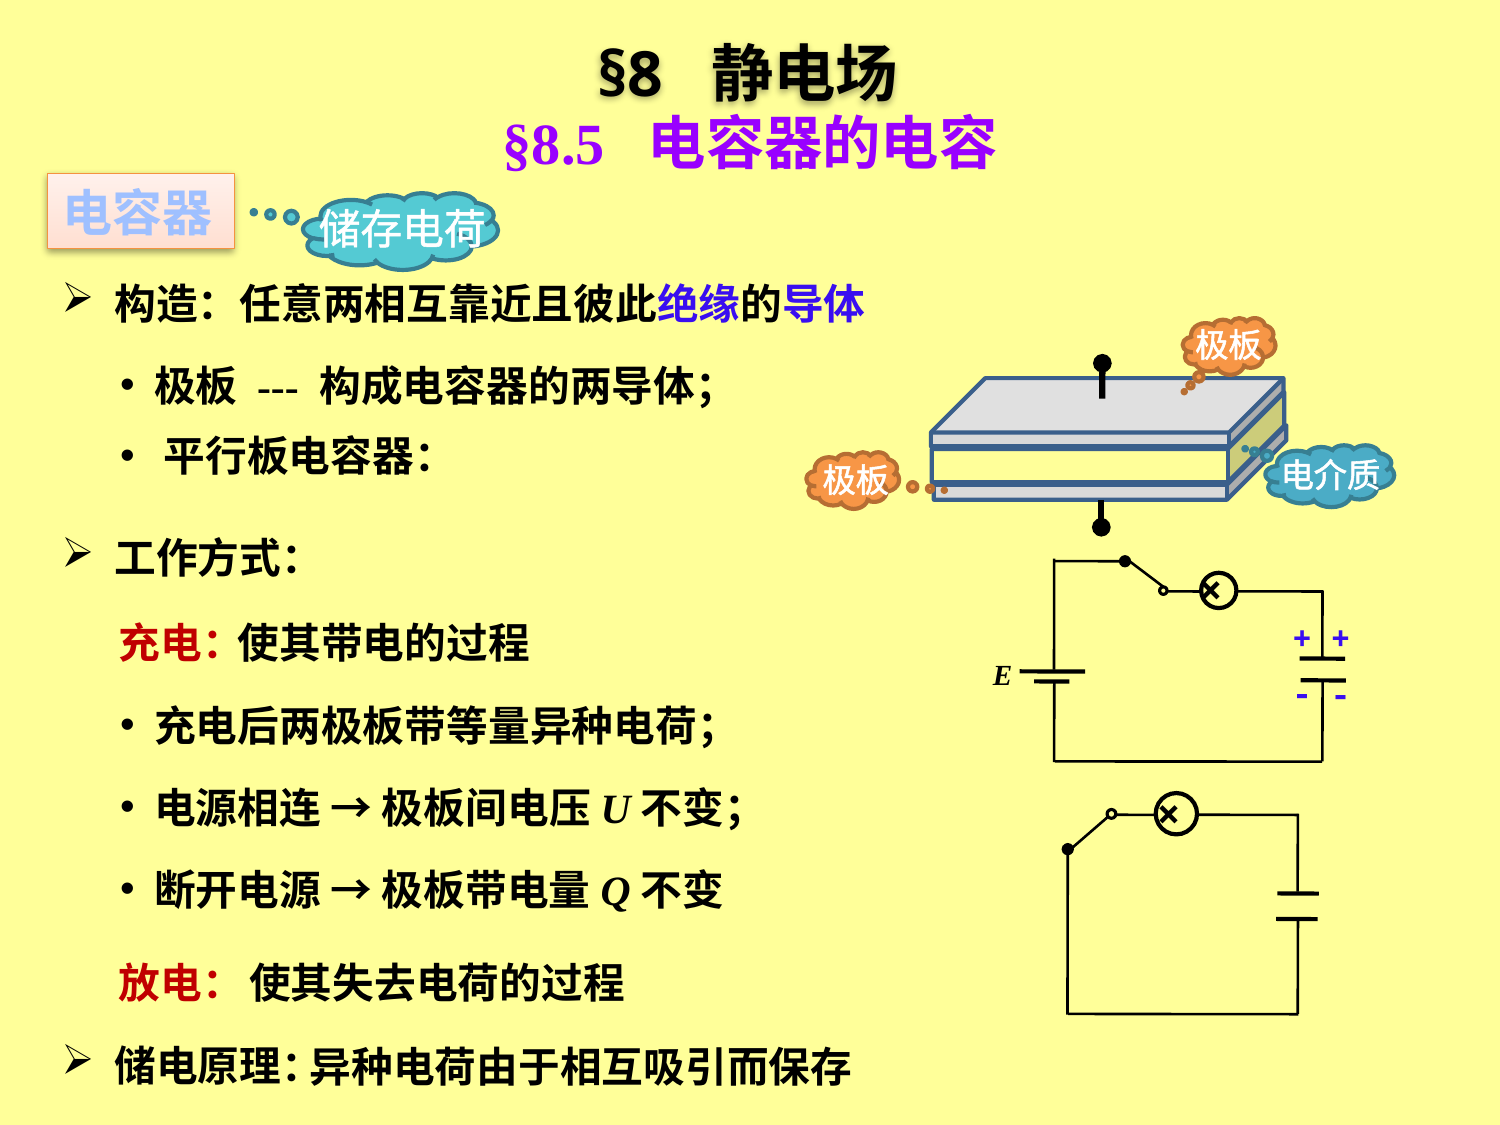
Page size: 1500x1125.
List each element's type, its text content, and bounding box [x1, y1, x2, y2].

text_box 充电： [103, 596, 222, 703]
text_box 使其失去电荷的过程 [234, 937, 762, 1020]
text_box 平行板电容器： [105, 410, 586, 516]
text_box 电容器 [47, 173, 235, 249]
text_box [977, 556, 1357, 763]
text_box 储电原理： [46, 1019, 329, 1102]
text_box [806, 316, 1404, 528]
text_box 放电： [104, 937, 234, 1019]
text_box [1066, 780, 1319, 1015]
text_box §8.5 电容器的电容 [0, 112, 1500, 197]
text_box 电源相连 → 极板间电压U不变； [105, 761, 891, 868]
text_box 极板 --- 构成电容器的两导体； [105, 339, 801, 446]
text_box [270, 192, 534, 270]
text_box 工作方式： [46, 512, 399, 618]
text_box 充电后两极板带等量异种电荷； [105, 679, 762, 761]
text_box 断开电源 → 极板带电量Q不变 [105, 843, 809, 950]
text_box 构造：任意两相互靠近且彼此绝缘的导体 [46, 257, 1125, 364]
text_box 异种电荷由于相互吸引而保存 [294, 1020, 901, 1105]
text_box §8 静电场 [132, 28, 1426, 112]
text_box 使其带电的过程 [222, 596, 844, 703]
